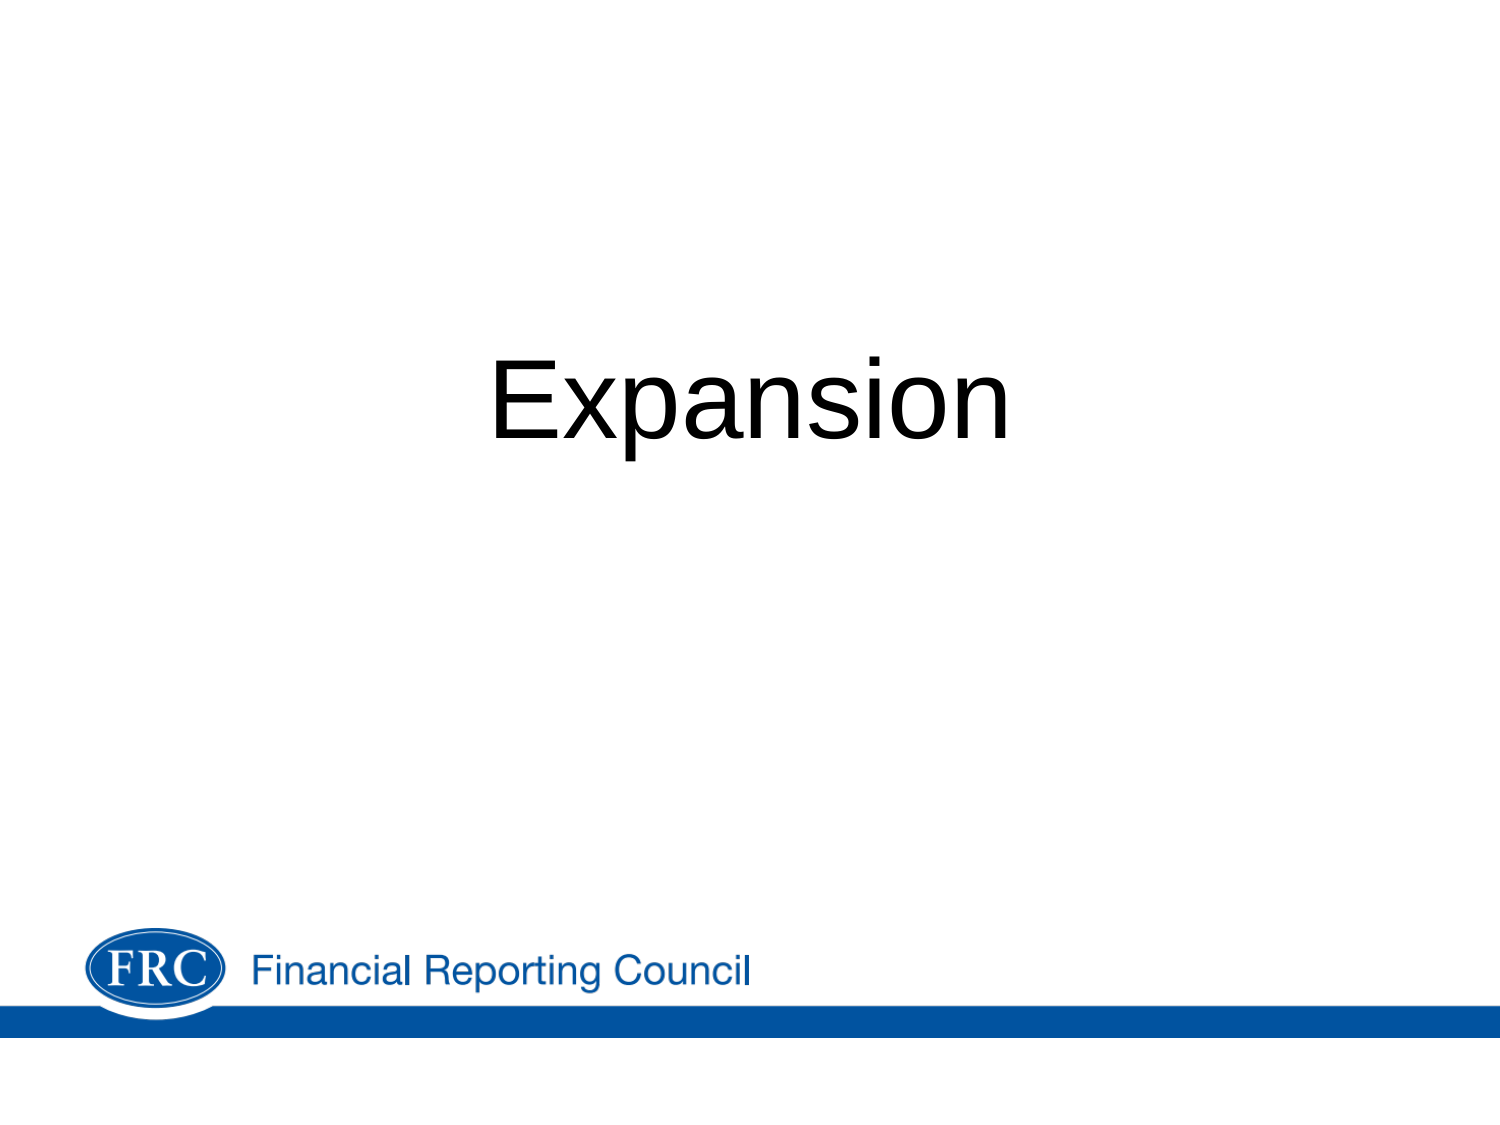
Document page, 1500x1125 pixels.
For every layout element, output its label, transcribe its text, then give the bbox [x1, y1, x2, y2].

title Expansion [112, 195, 1388, 591]
